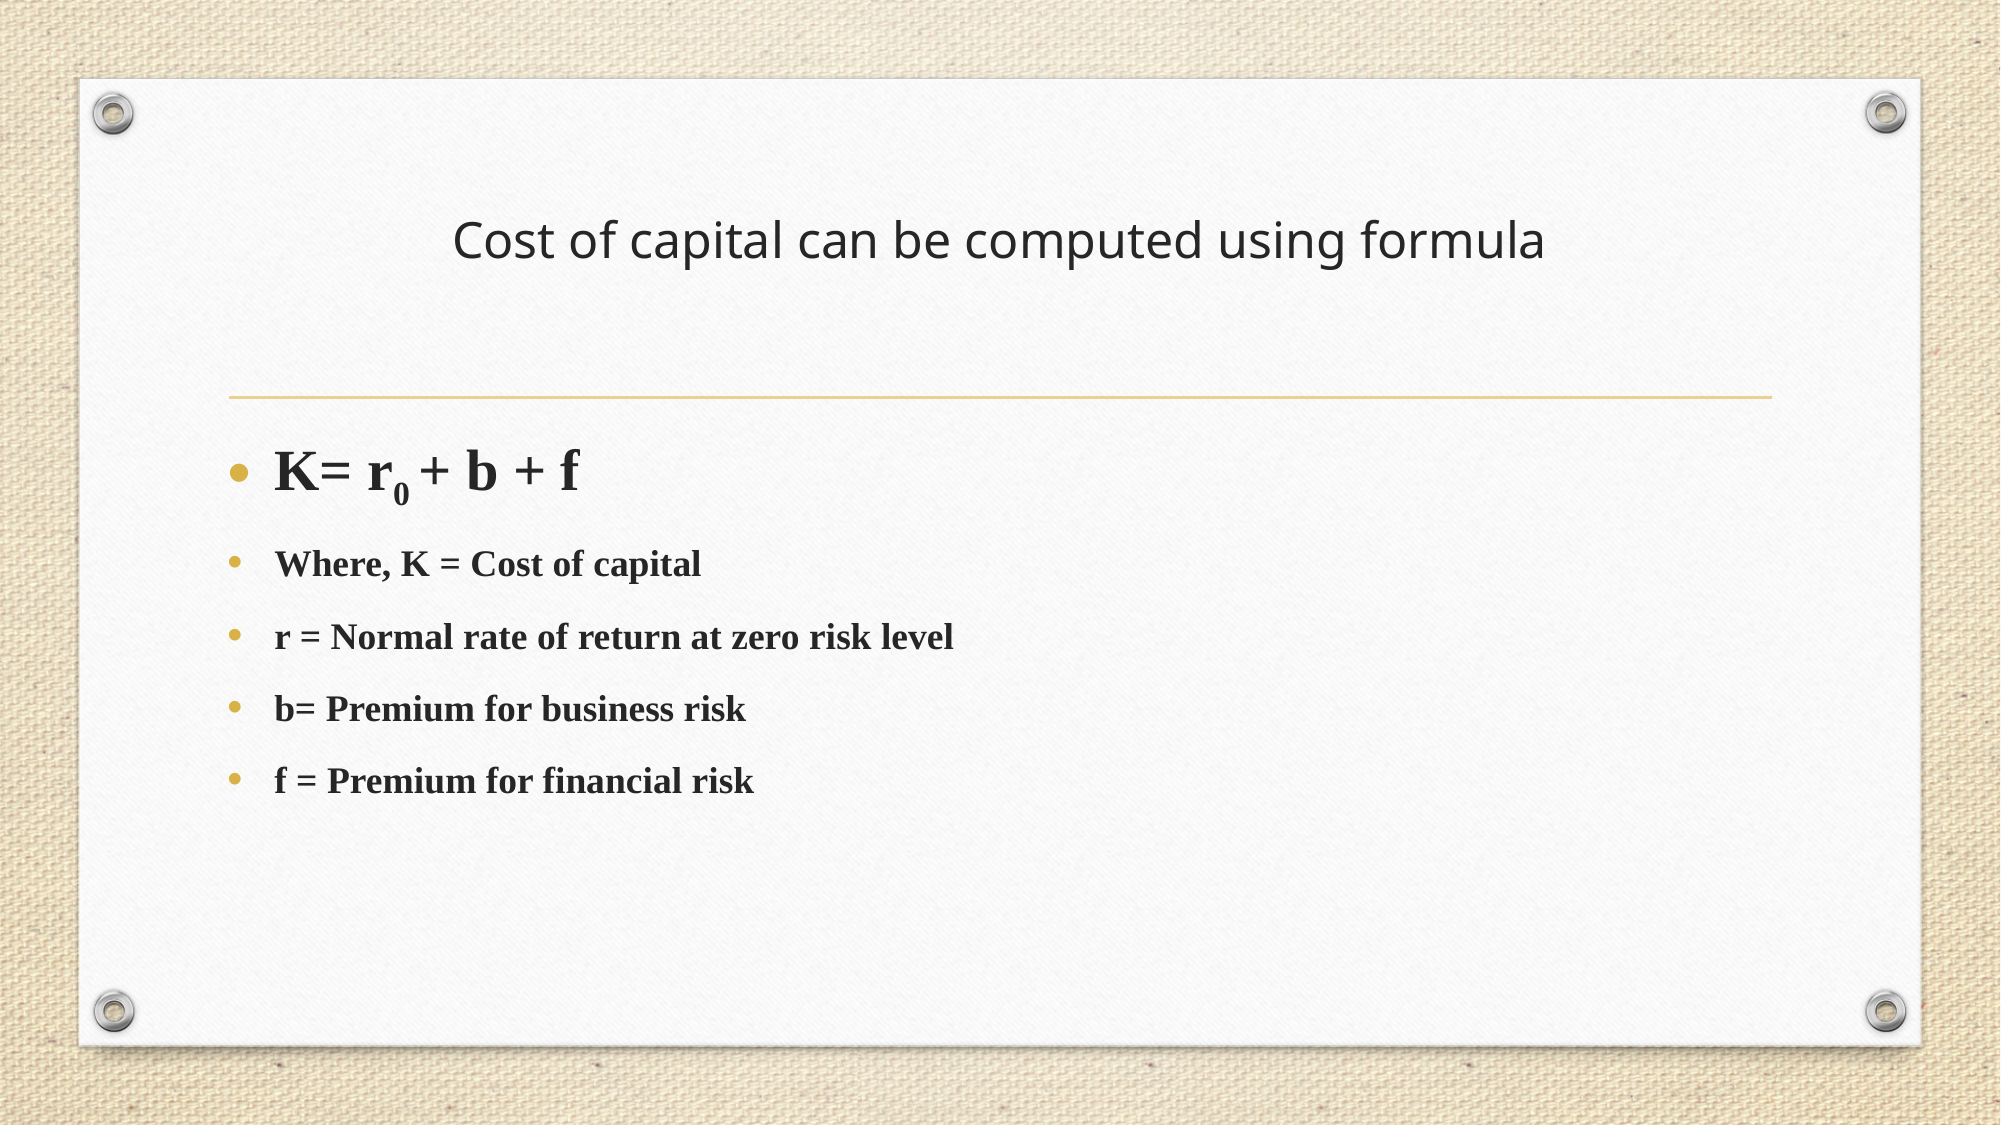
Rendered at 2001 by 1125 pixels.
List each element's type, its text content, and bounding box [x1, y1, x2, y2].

picture [0, 0, 2001, 1125]
title Cost of capital can be computed using formula [212, 161, 1788, 375]
list K= r0 + b + f Where, K = Cost of capital r = Normal rate of return at zero risk level b= Premium for business risk f = Premium for financial risk [212, 419, 1788, 964]
